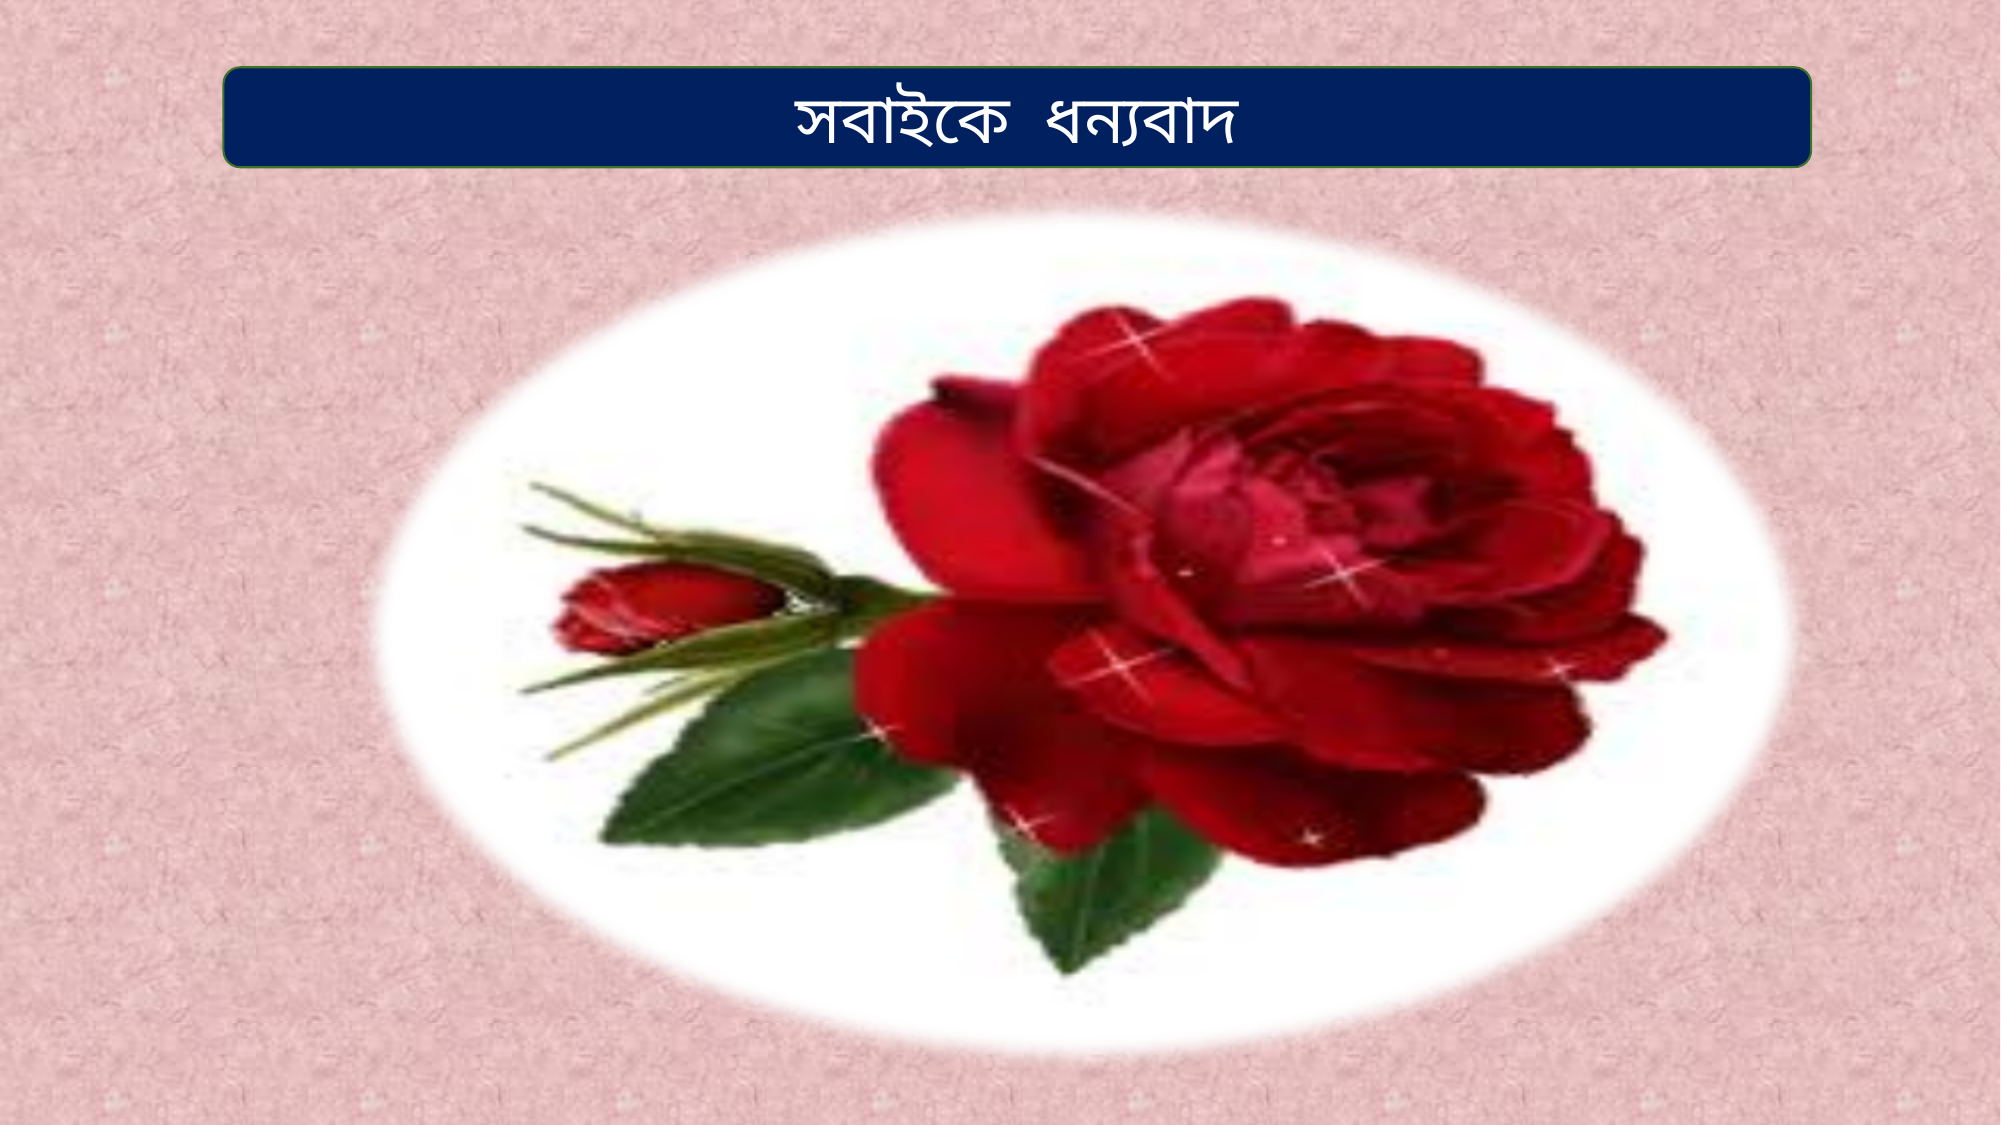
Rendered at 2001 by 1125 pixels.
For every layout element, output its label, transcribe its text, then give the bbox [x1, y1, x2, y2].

picture [0, 0, 2001, 1125]
text_box সবাইকে ধন্যবাদ [223, 67, 1812, 168]
